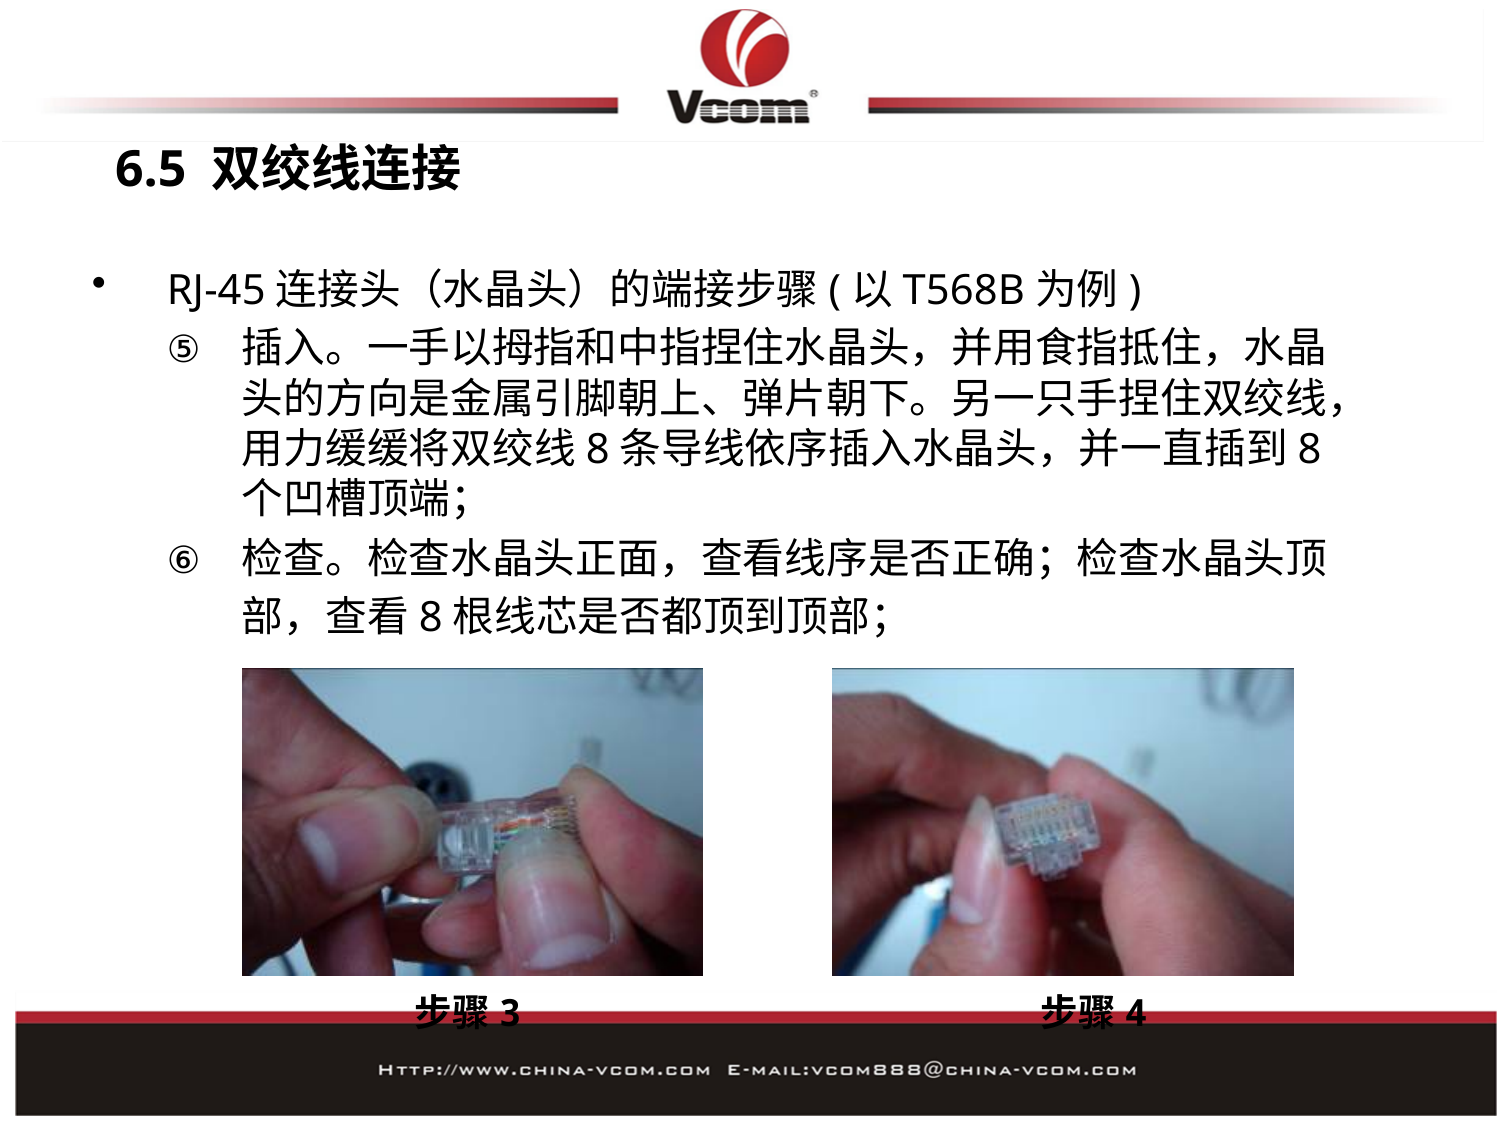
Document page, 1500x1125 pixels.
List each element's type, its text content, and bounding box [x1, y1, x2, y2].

text_box 步骤3 [324, 984, 538, 1042]
title 6.5 双绞线连接 [100, 137, 550, 197]
list RJ-45连接头（水晶头）的端接步骤(以T568B为例) 插入。一手以拇指和中指捏住水晶头，并用食指抵住，水晶头的方向是金属引脚朝上、弹片朝下。另一只手捏住双绞线，用力缓缓将双绞线8条导线依序插入水晶头，并一直插到8个凹槽顶端； 检查。检查水晶头正面，查看线序是否正确；检查水晶头顶部，查看8根线芯是否都顶到顶部； [76, 255, 1365, 646]
picture [2, 9, 1497, 1116]
text_box 步骤4 [950, 984, 1164, 1042]
